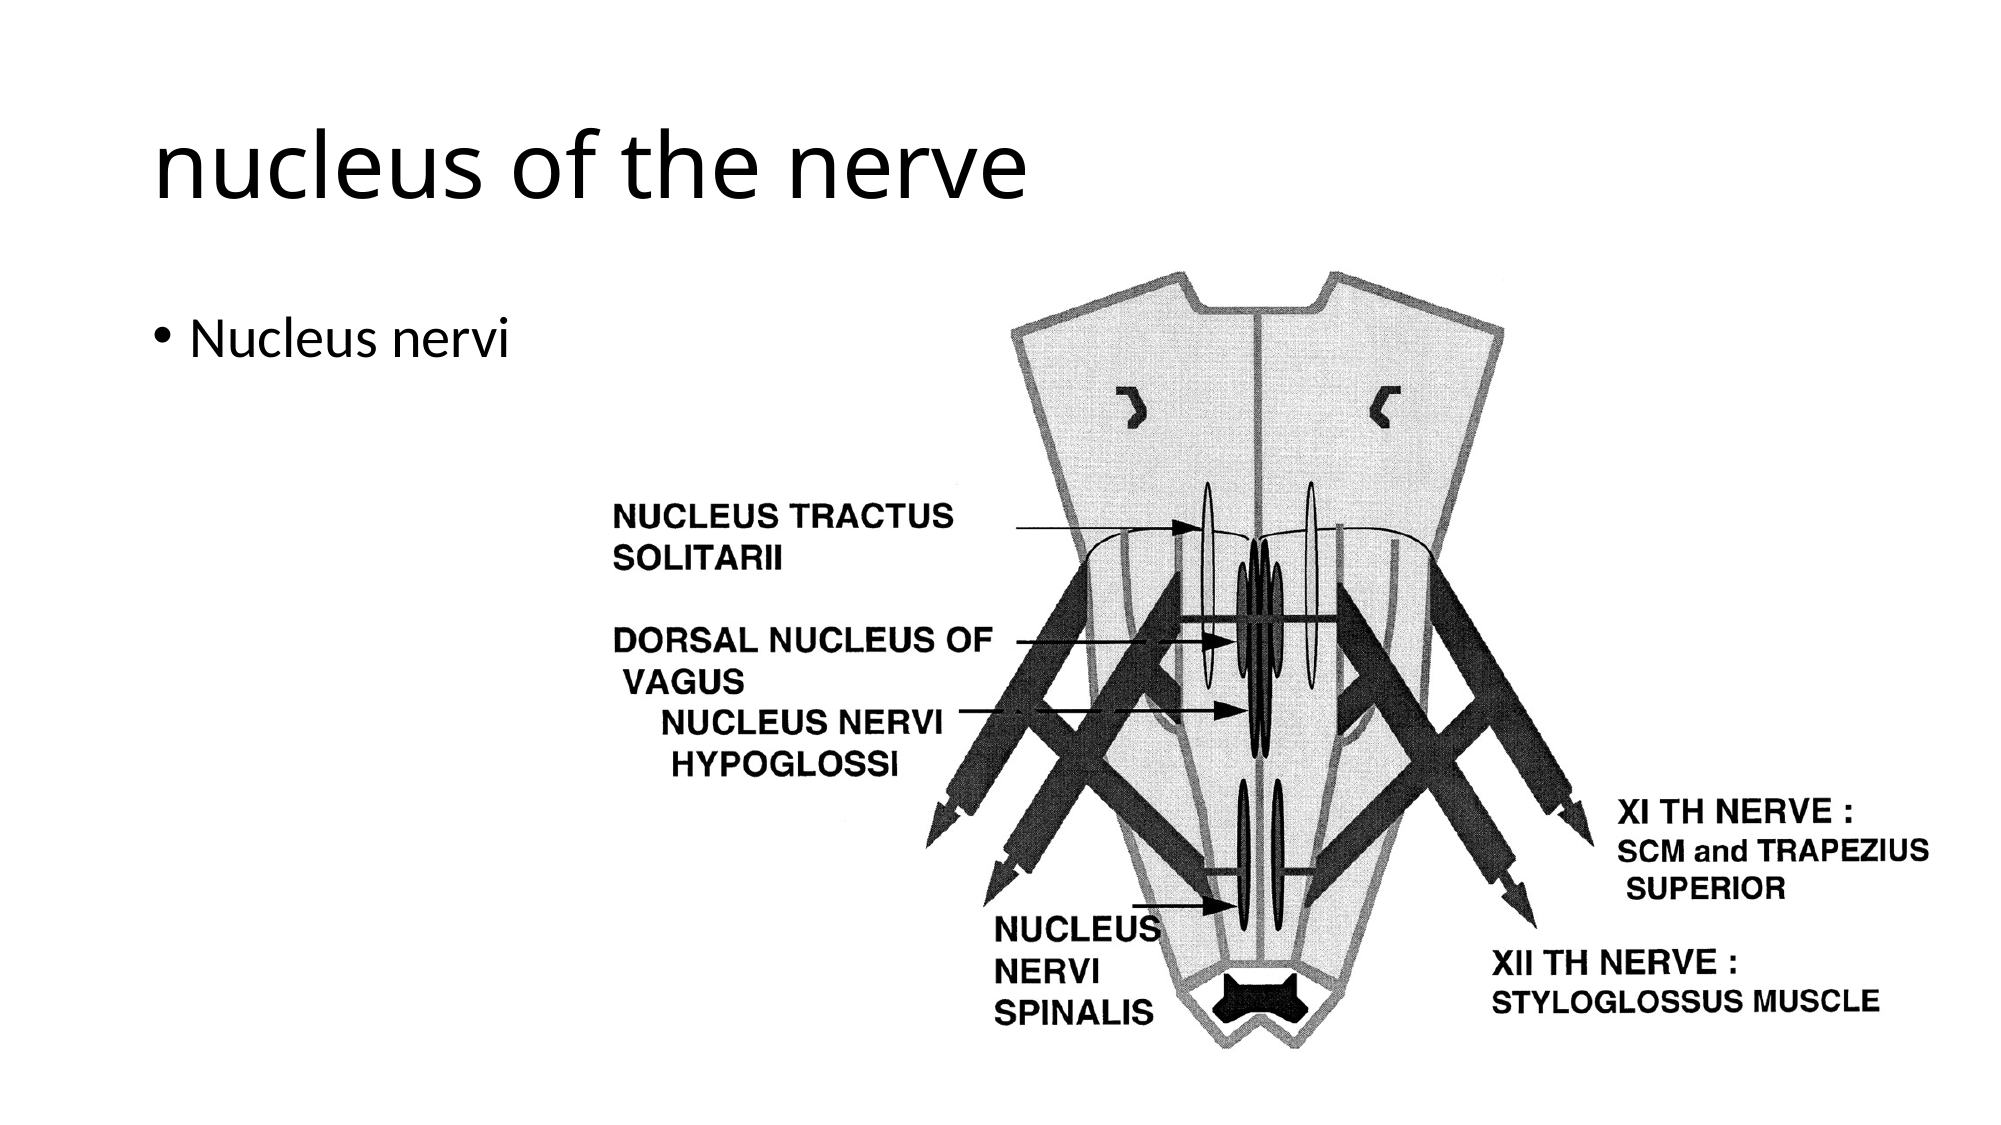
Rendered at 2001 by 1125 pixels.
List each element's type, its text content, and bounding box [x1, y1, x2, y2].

title nucleus of the nerve [137, 59, 1863, 278]
picture [592, 254, 1944, 1059]
list Nucleus nervi [137, 299, 592, 1014]
